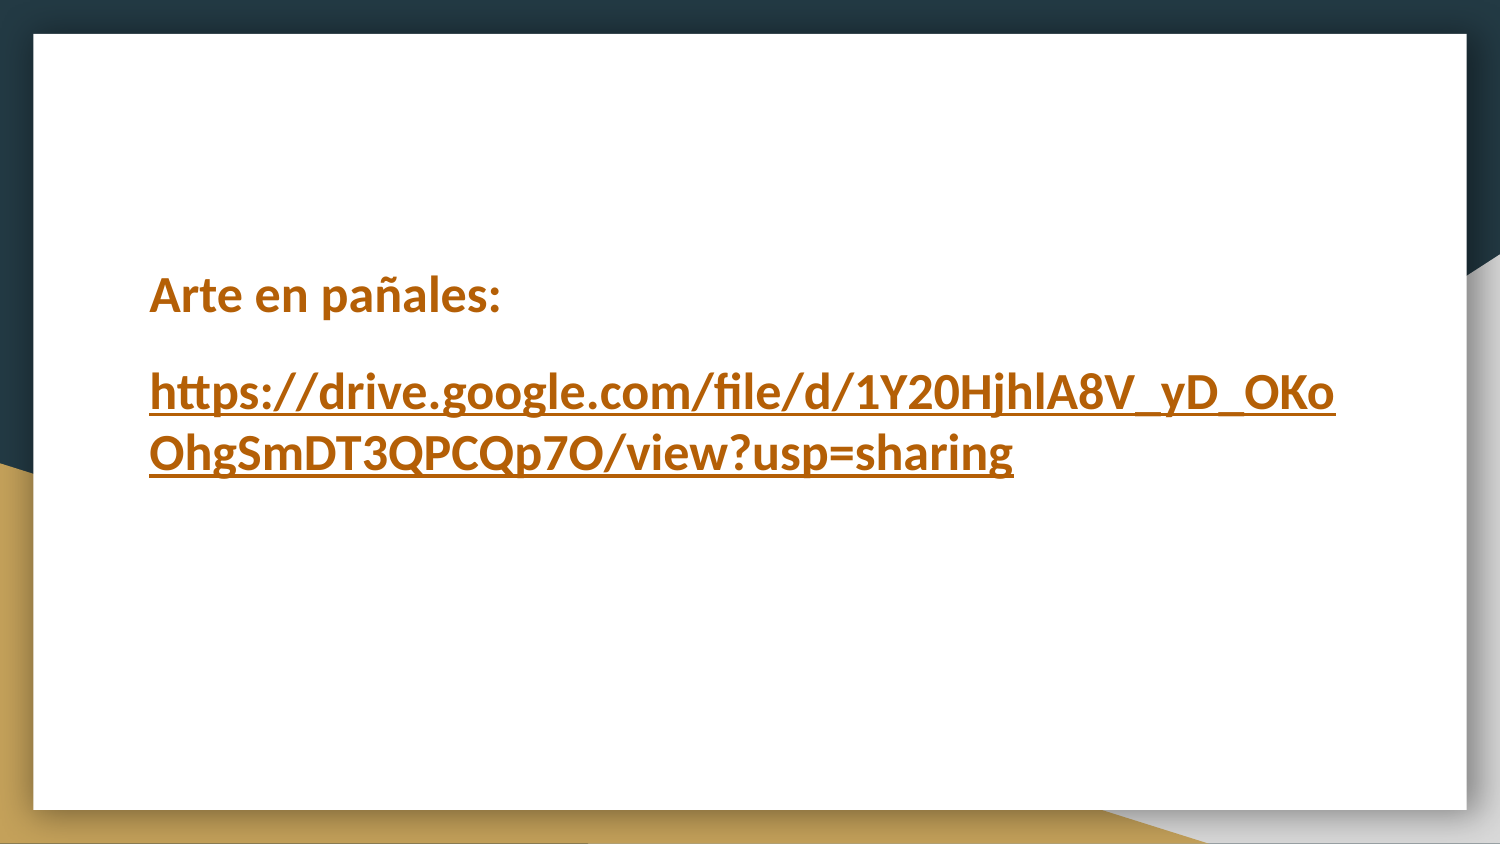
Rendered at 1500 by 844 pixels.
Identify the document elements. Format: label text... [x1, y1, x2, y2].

list Arte en pañales: https://drive.google.com/file/d/1Y20HjhlA8V_yD_OKoOhgSmDT3QPCQp7O/view?usp=sharing [134, 236, 1366, 638]
